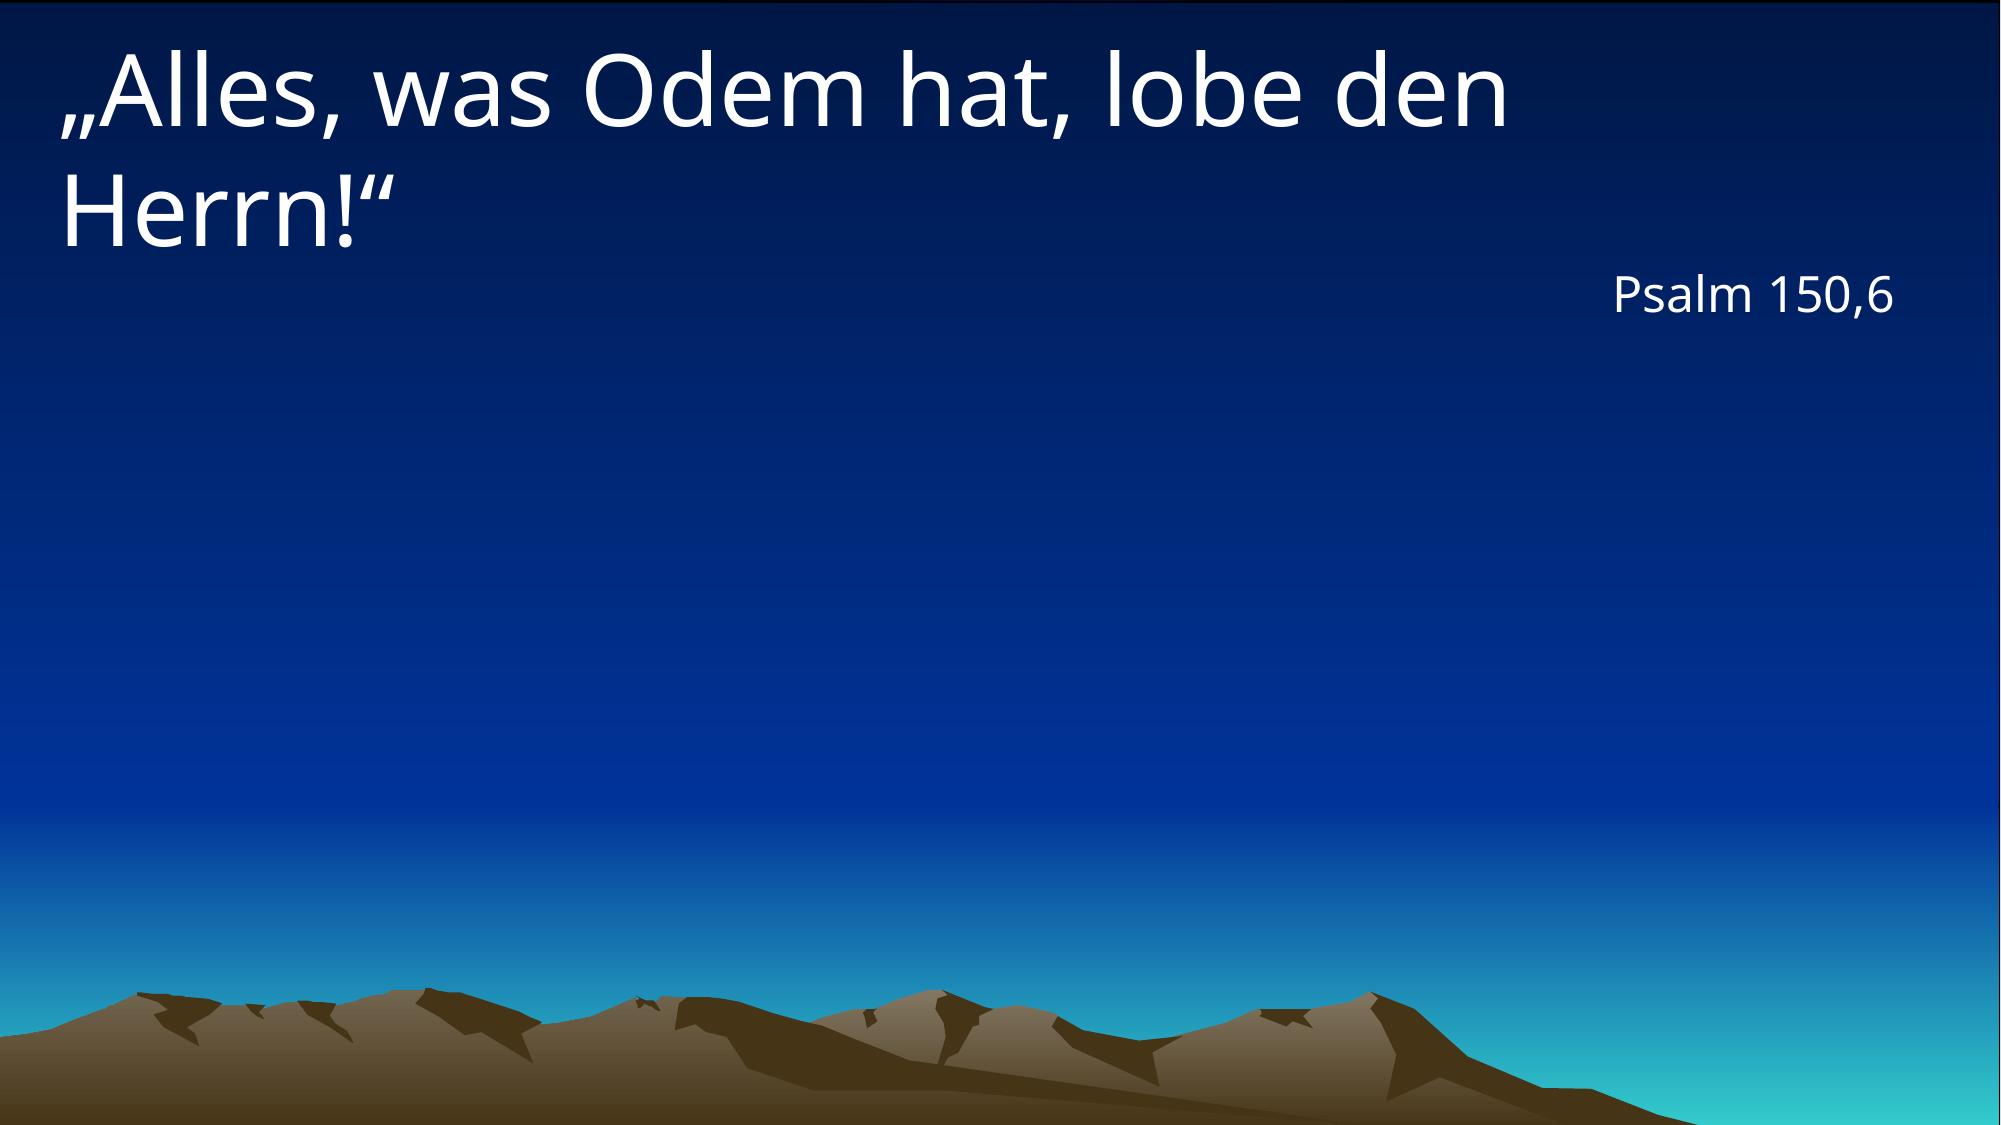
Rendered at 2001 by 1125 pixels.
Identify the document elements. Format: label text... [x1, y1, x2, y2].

text_box Psalm 150,6 [1271, 255, 1910, 331]
title „Alles, was Odem hat, lobe den Herrn!“ [43, 18, 1875, 274]
picture [0, 0, 2001, 1125]
